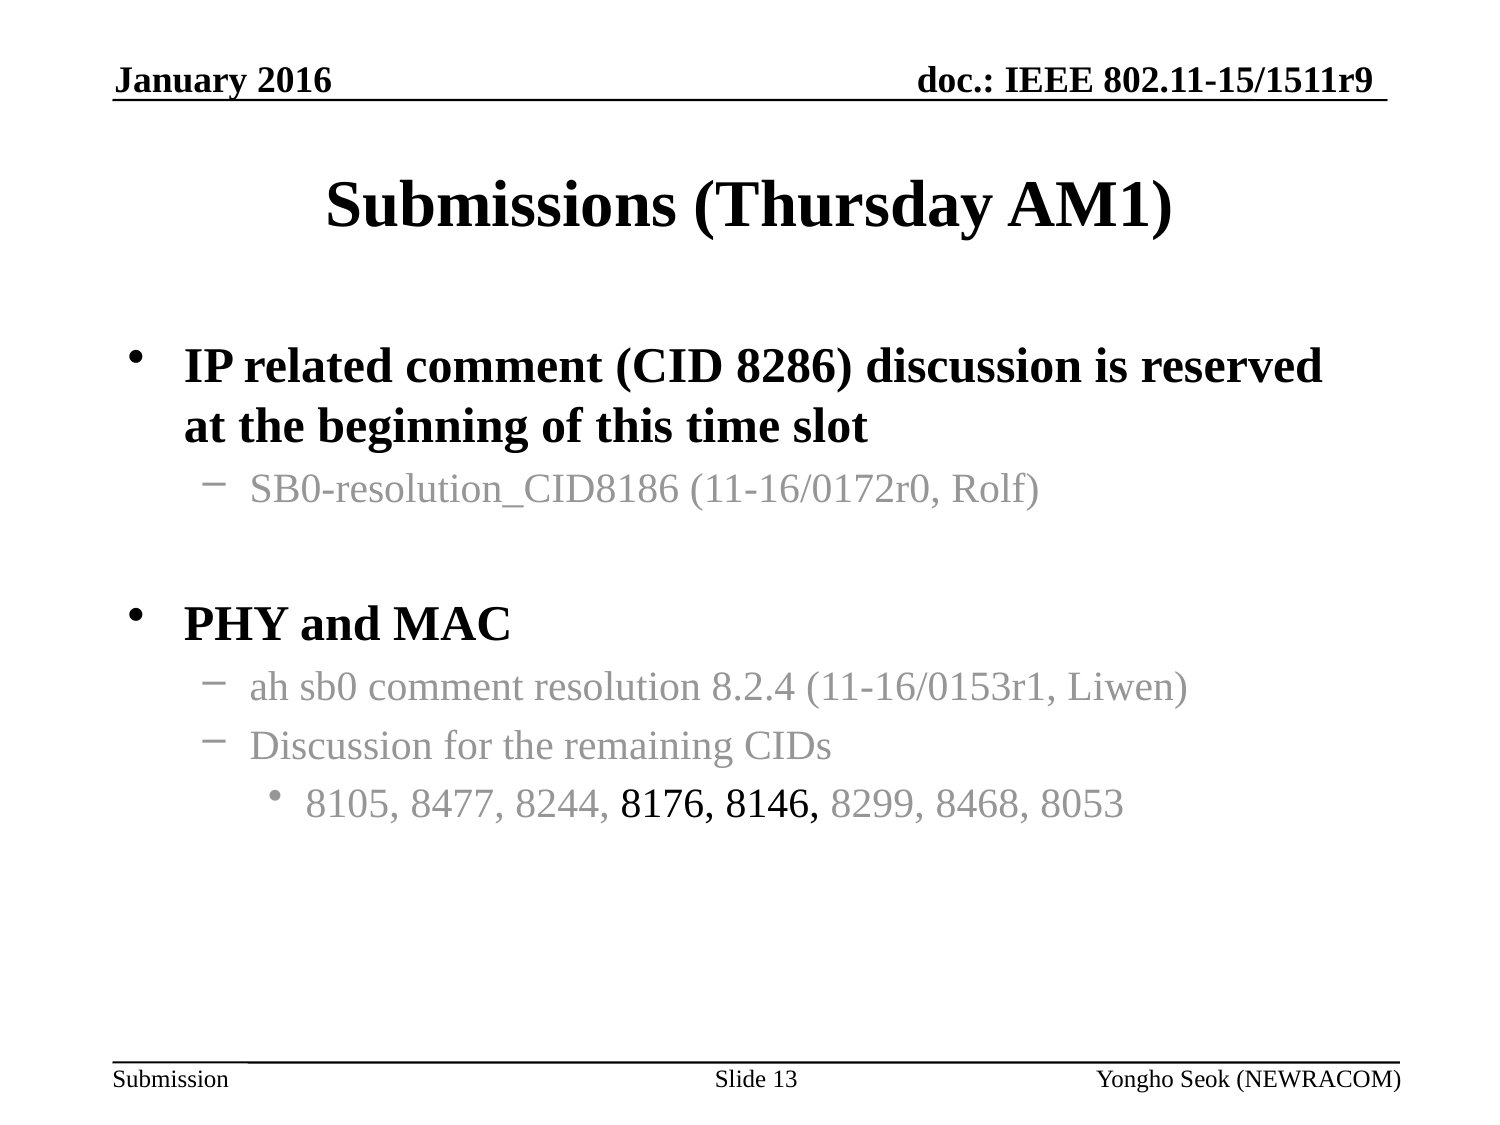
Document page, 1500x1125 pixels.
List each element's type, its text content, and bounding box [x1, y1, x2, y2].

title Submissions (Thursday AM1) [112, 112, 1388, 288]
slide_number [114, 54, 335, 101]
list IP related comment (CID 8286) discussion is reserved at the beginning of this time slot SB0-resolution_CID8186 (11-16/0172r0, Rolf) PHY and MAC ah sb0 comment resolution 8.2.4 (11-16/0153r1, Liwen) Discussion for the remaining CIDs 8105, 8477, 8244, 8176, 8146, 8299, 8468, 8053 [112, 324, 1388, 1001]
footer Yongho Seok (NEWRACOM) [1088, 1061, 1402, 1093]
slide_number Slide 13 [712, 1061, 800, 1093]
